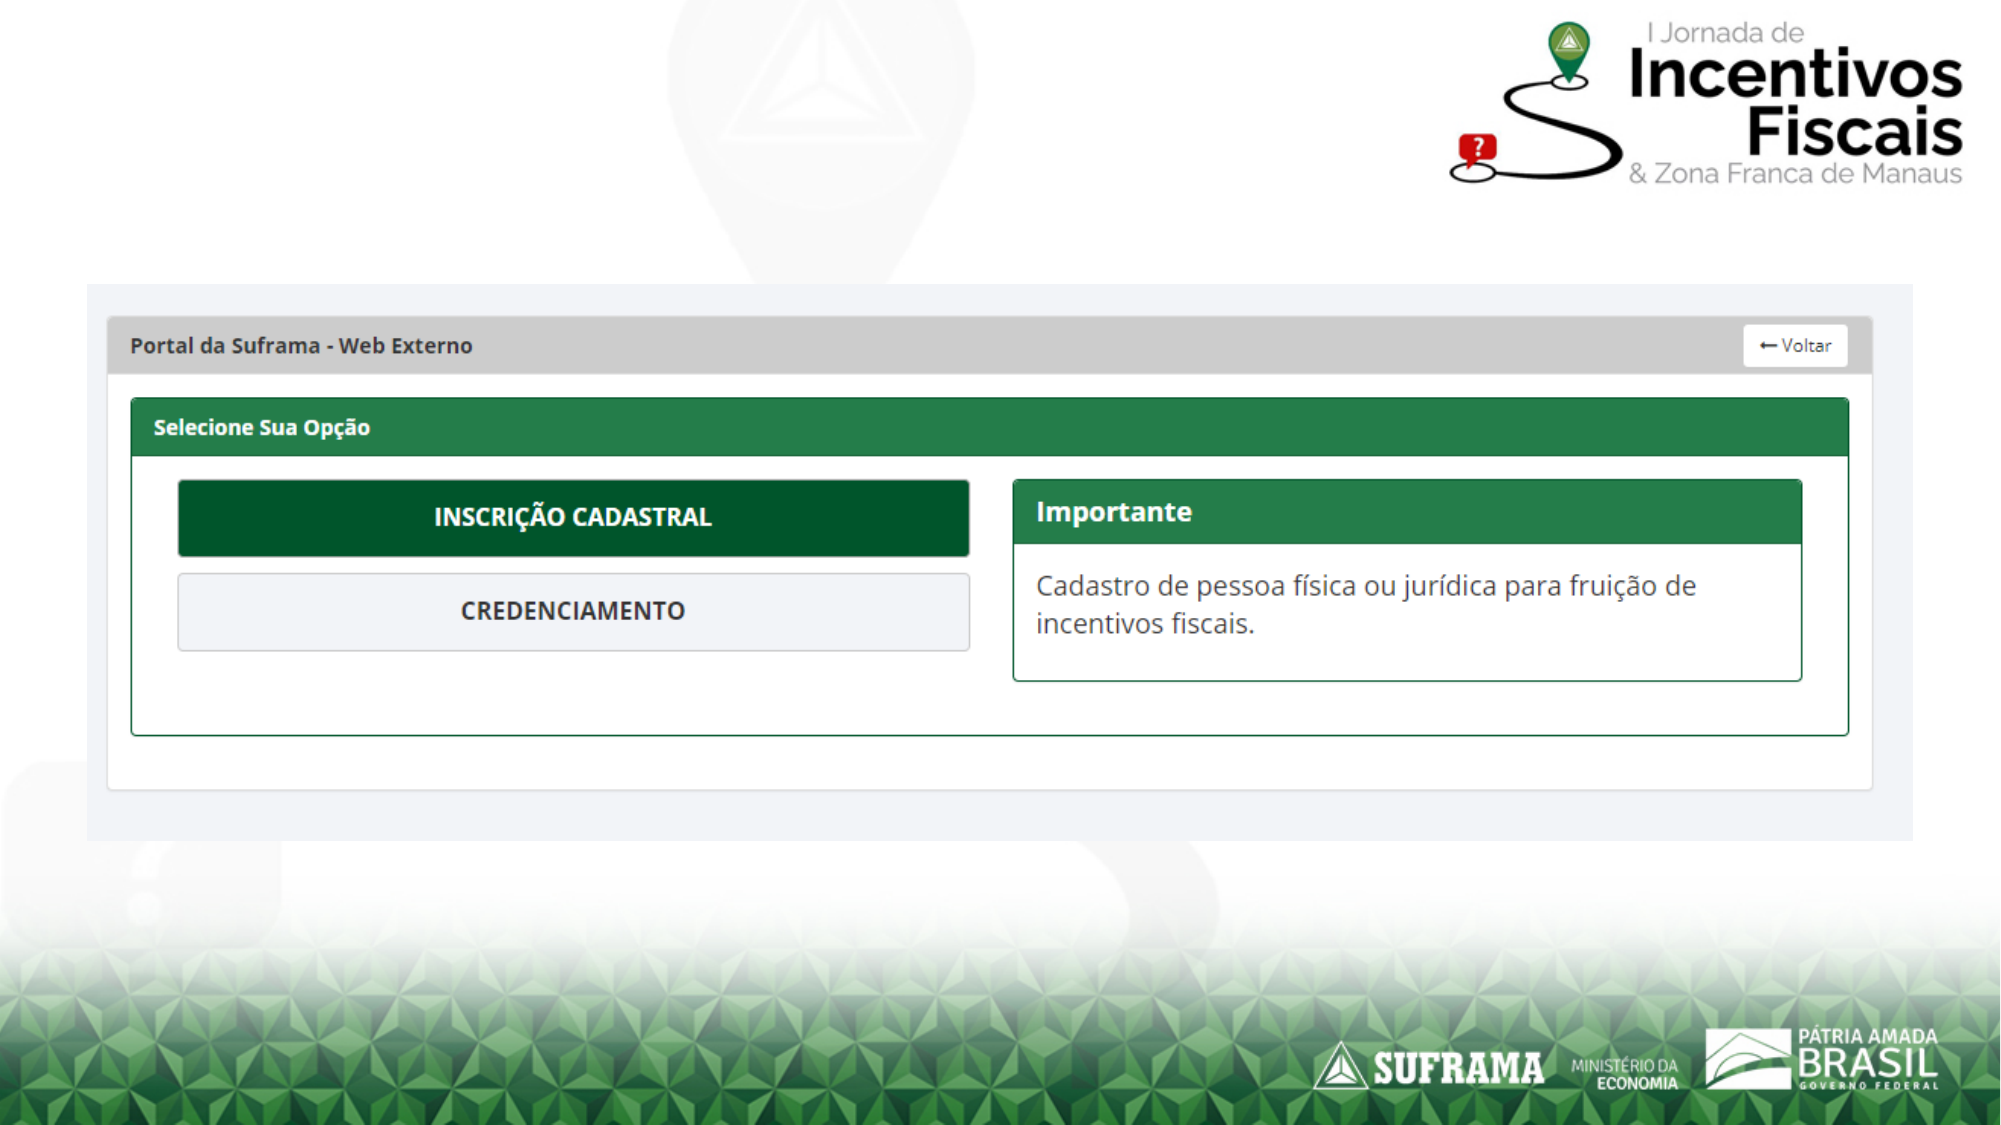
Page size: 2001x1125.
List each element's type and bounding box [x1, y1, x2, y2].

picture [0, 0, 2001, 1125]
list [87, 284, 1913, 841]
